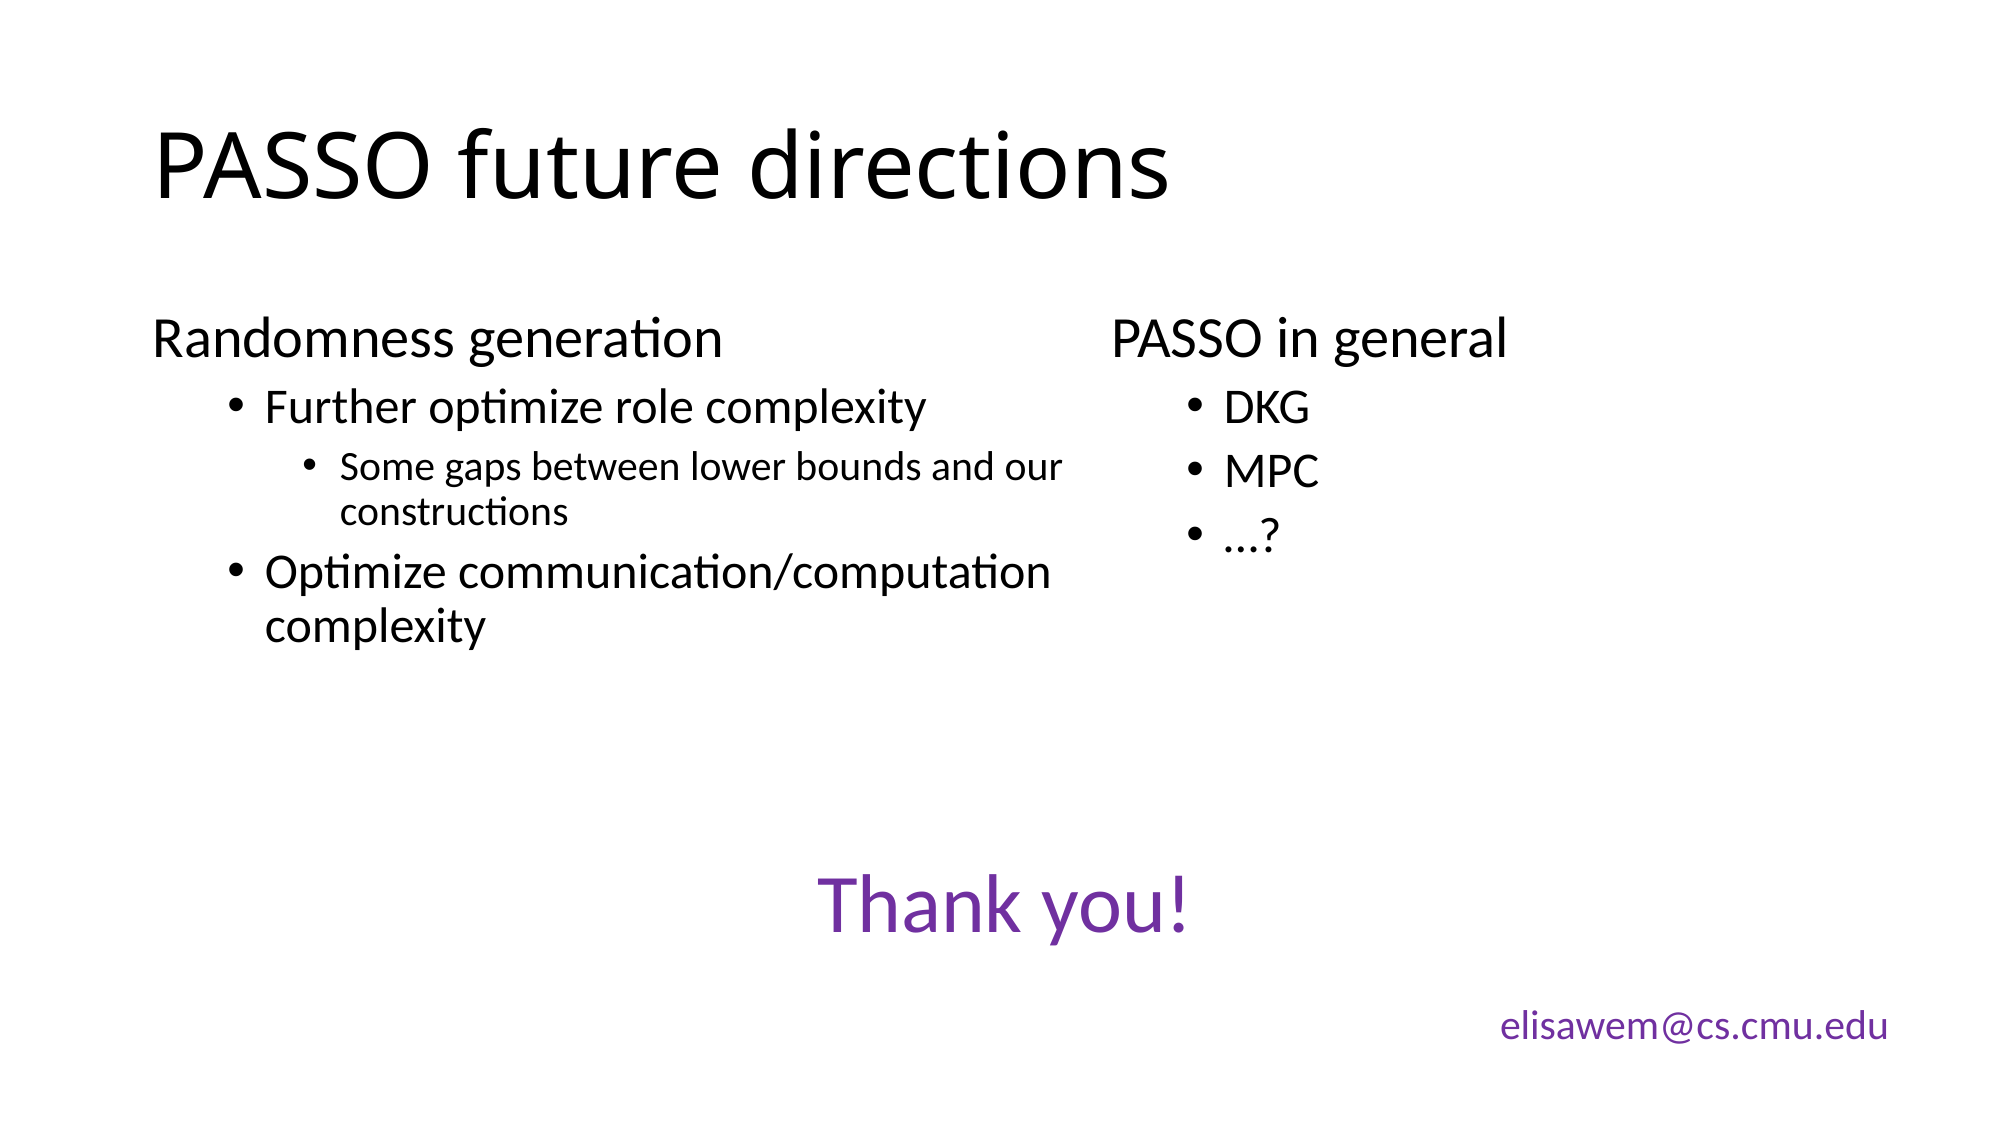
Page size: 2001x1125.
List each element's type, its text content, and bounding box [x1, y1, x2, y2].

text_box PASSO in general DKG MPC …? [1096, 299, 2000, 1014]
list Randomness generation Further optimize role complexity Some gaps between lower bounds and our constructions Optimize communication/computation complexity [137, 299, 1096, 1014]
text_box elisawem@cs.cmu.edu [1485, 990, 1951, 1056]
text_box Thank you! [802, 841, 1268, 957]
title PASSO future directions [137, 59, 1863, 278]
